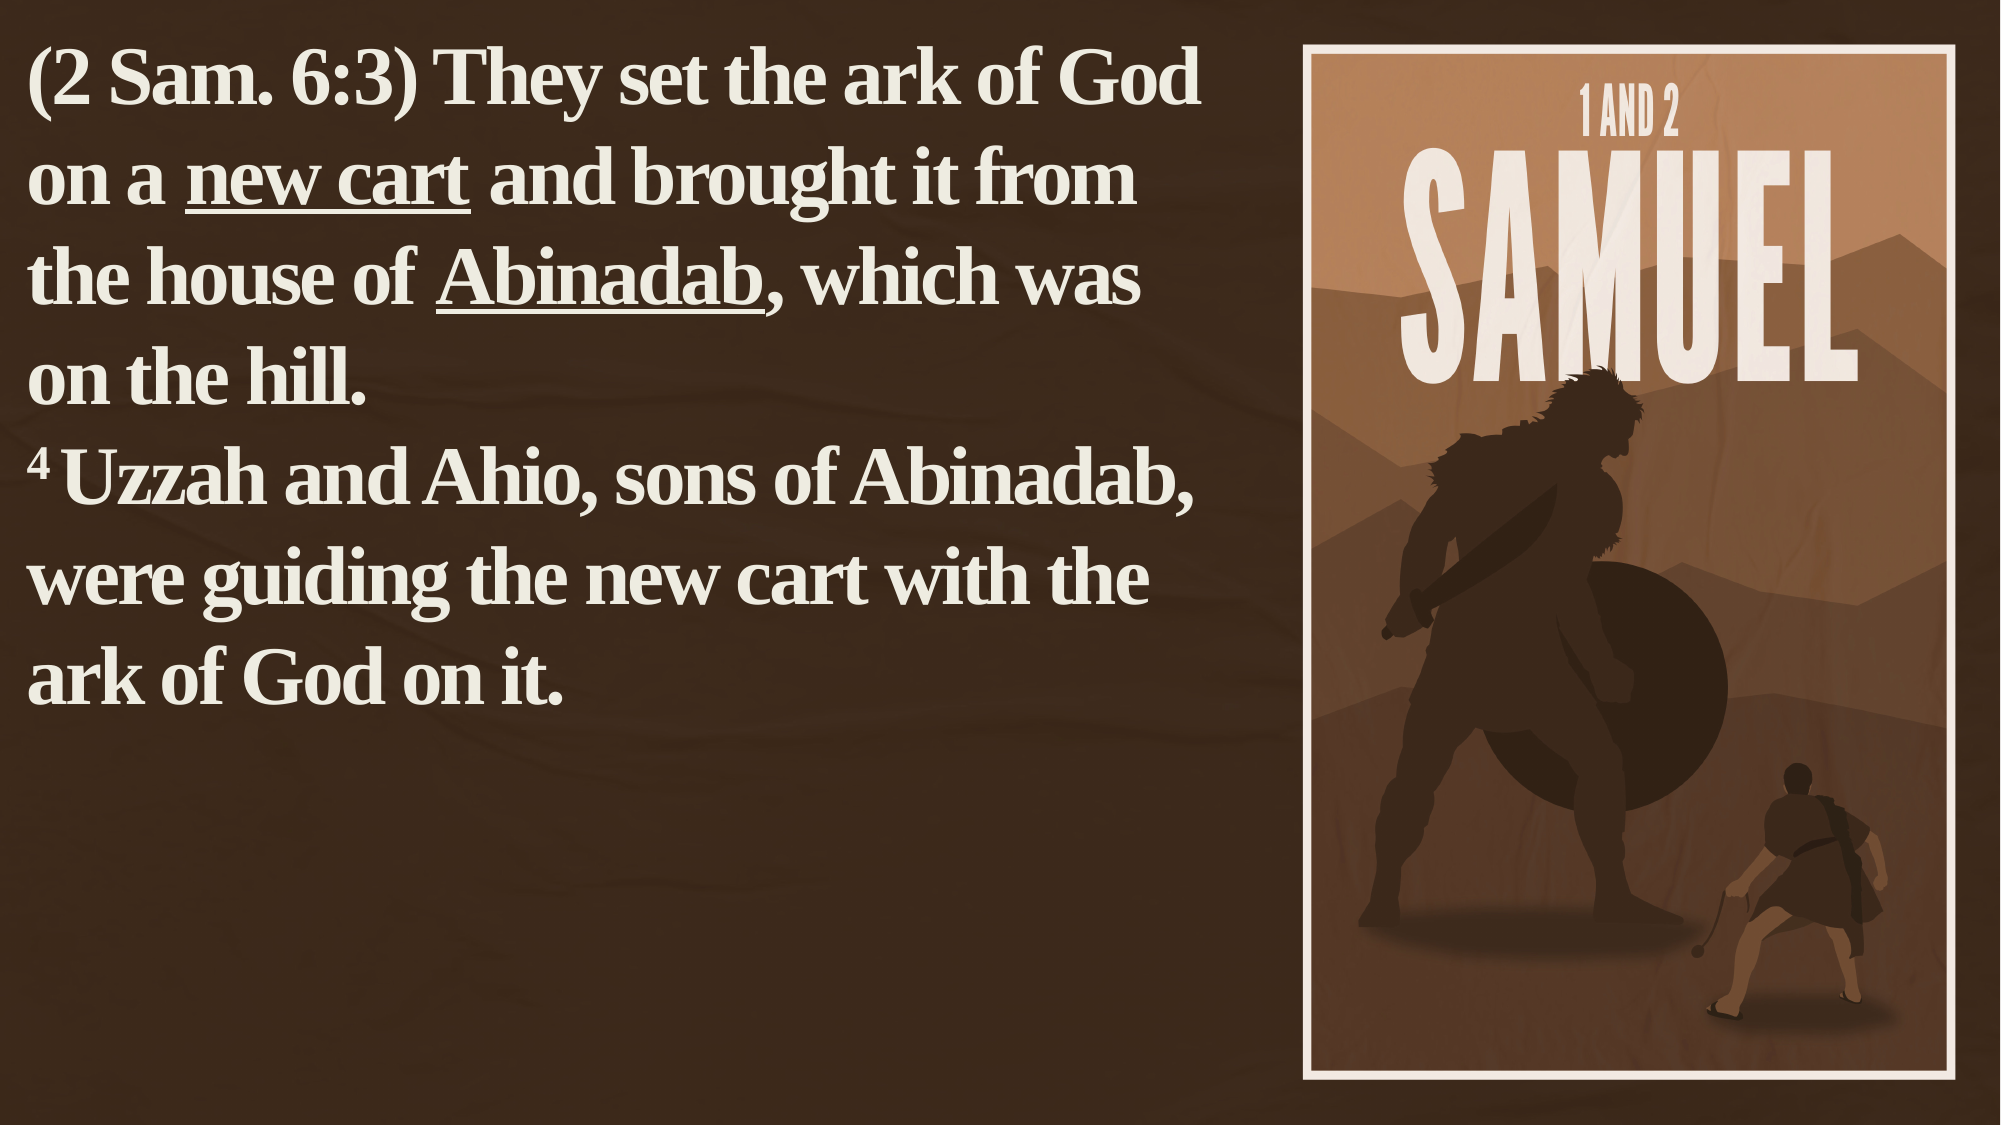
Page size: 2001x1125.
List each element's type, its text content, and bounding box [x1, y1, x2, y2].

text_box (2 Sam. 6:3) They set the ark of God on a new cart and brought it from the house of Abinadab, which was on the hill. 4 Uzzah and Ahio, sons of Abinadab, were guiding the new cart with the ark of God on it. [11, 13, 1225, 729]
picture [0, 0, 2001, 1125]
